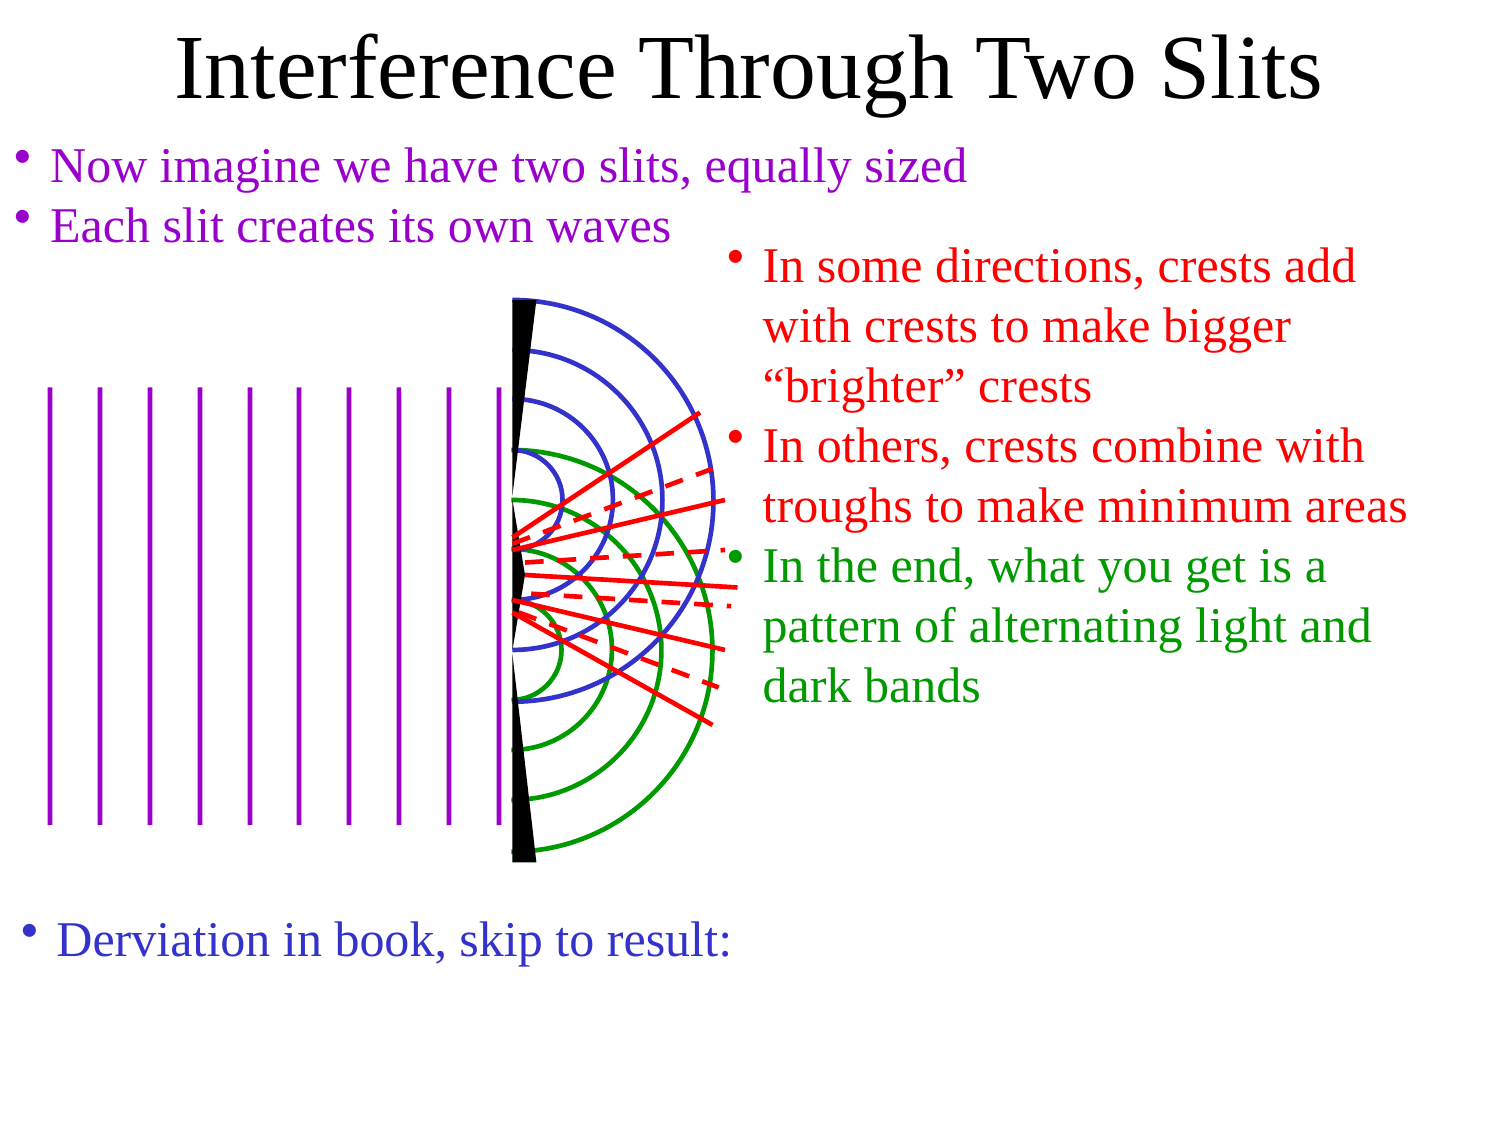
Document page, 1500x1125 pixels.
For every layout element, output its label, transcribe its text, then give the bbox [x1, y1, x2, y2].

text_box [539, 301, 692, 410]
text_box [512, 468, 732, 688]
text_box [298, 387, 500, 826]
text_box [541, 735, 694, 850]
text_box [512, 299, 537, 411]
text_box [512, 412, 738, 726]
text_box Interference Through Two Slits [0, 0, 1500, 125]
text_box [49, 387, 251, 826]
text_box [512, 734, 537, 863]
text_box In some directions, crests add with crests to make bigger “brighter” crests In others, crests combine with troughs to make minimum areas In the end, what you get is a pattern of alternating light and dark bands [712, 224, 1463, 720]
text_box Derviation in book, skip to result: [6, 899, 1419, 975]
text_box Now imagine we have two slits, equally sized Each slit creates its own waves [0, 124, 1413, 260]
